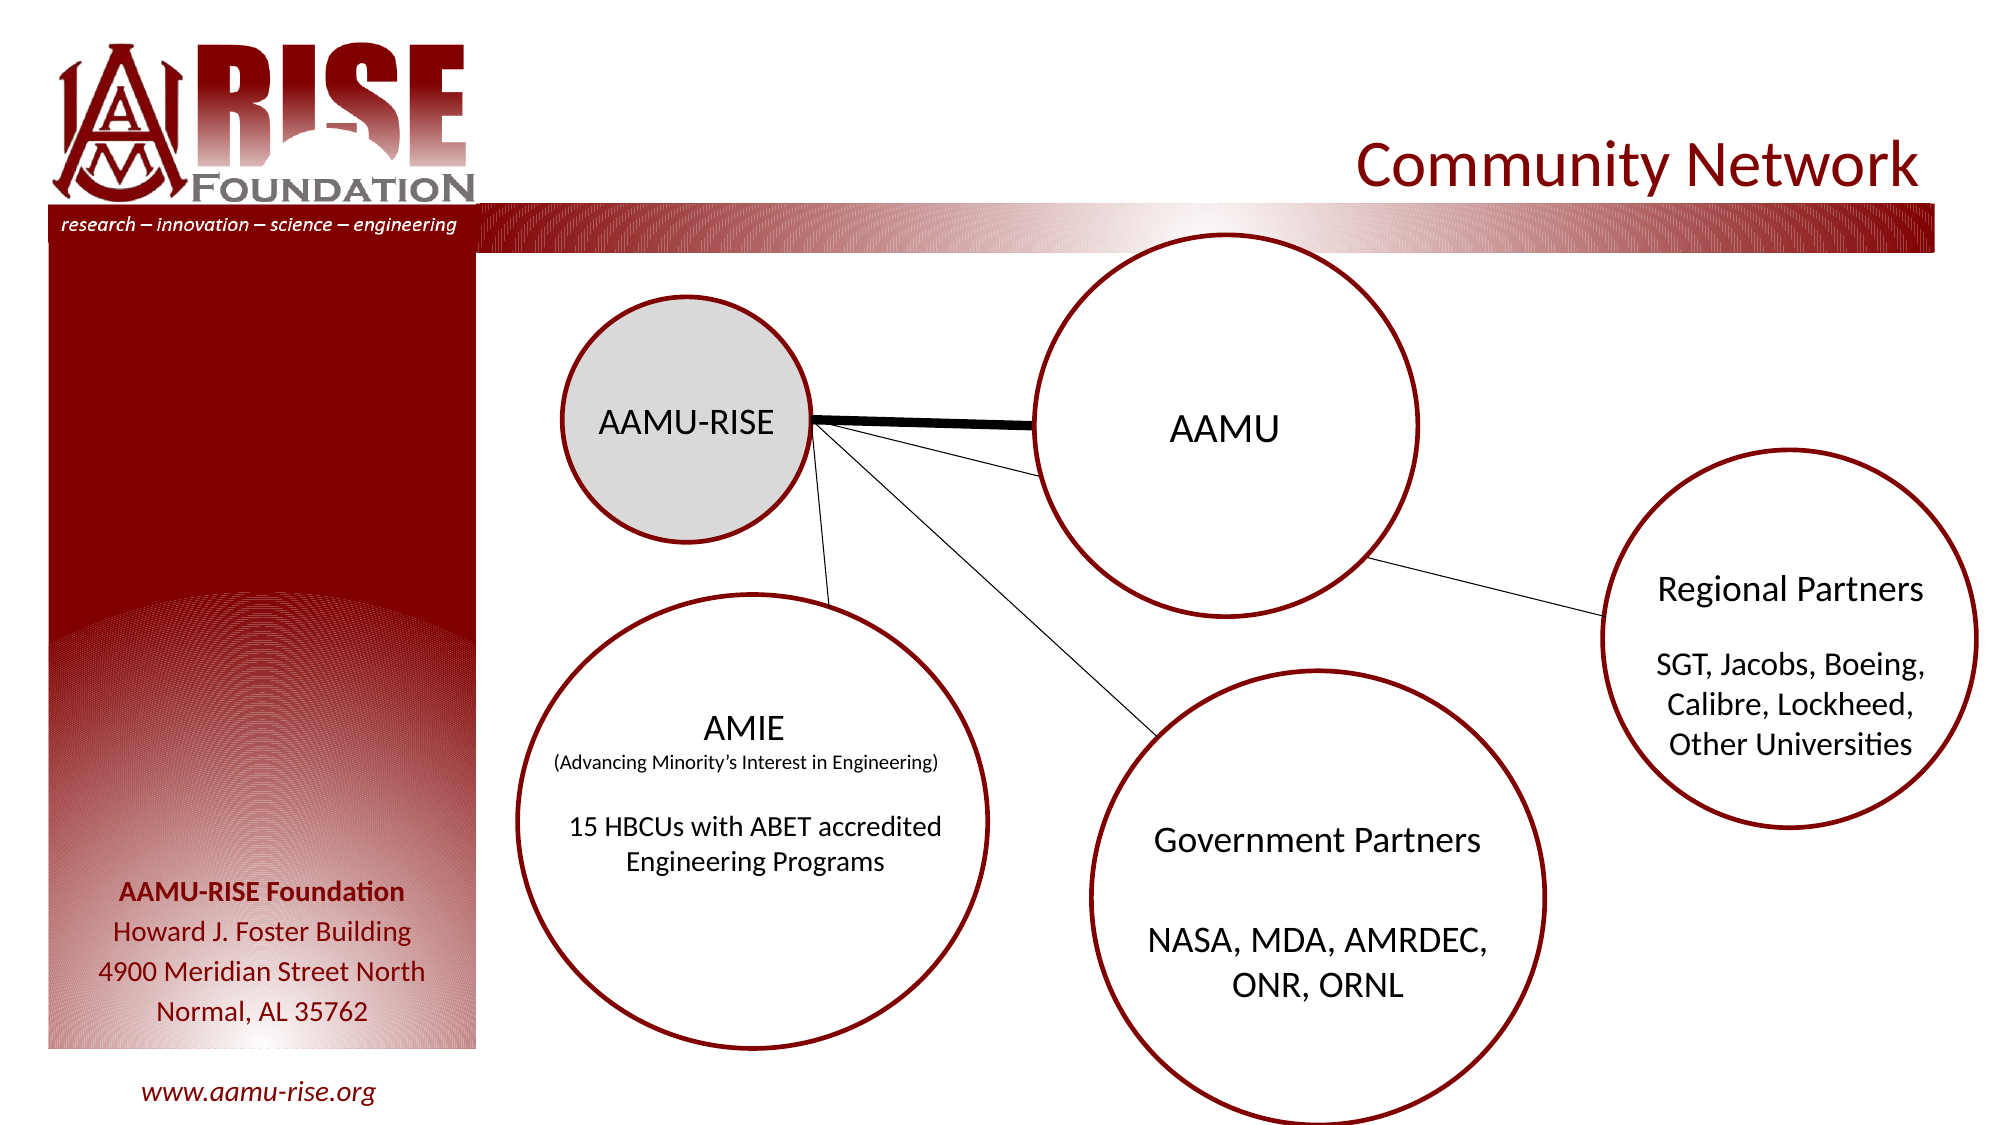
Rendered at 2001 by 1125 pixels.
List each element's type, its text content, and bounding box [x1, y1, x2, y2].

text_box NASA, MDA, AMRDEC, ONR, ORNL [1111, 907, 1525, 1013]
text_box [1090, 669, 1546, 994]
text_box [1601, 448, 1978, 707]
picture [37, 31, 490, 255]
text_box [811, 419, 830, 609]
text_box [490, 203, 1936, 253]
text_box [48, 255, 477, 1049]
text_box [562, 296, 812, 543]
text_box Community Network [771, 112, 1935, 208]
text_box [1653, 770, 1926, 829]
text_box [811, 617, 1158, 738]
text_box Government Partners [1139, 807, 1497, 867]
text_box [1418, 419, 1606, 617]
text_box SGT, Jacobs, Boeing, Calibre, Lockheed, Other Universities [1614, 634, 1968, 770]
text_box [1034, 234, 1418, 617]
text_box AAMU-RISE Foundation Howard J. Foster Building 4900 Meridian Street North Normal, AL 35762 www.aamu-rise.org [70, 864, 455, 1115]
text_box [1121, 1013, 1515, 1125]
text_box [811, 419, 1034, 617]
text_box Regional Partners [1642, 556, 1940, 616]
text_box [517, 594, 988, 1049]
